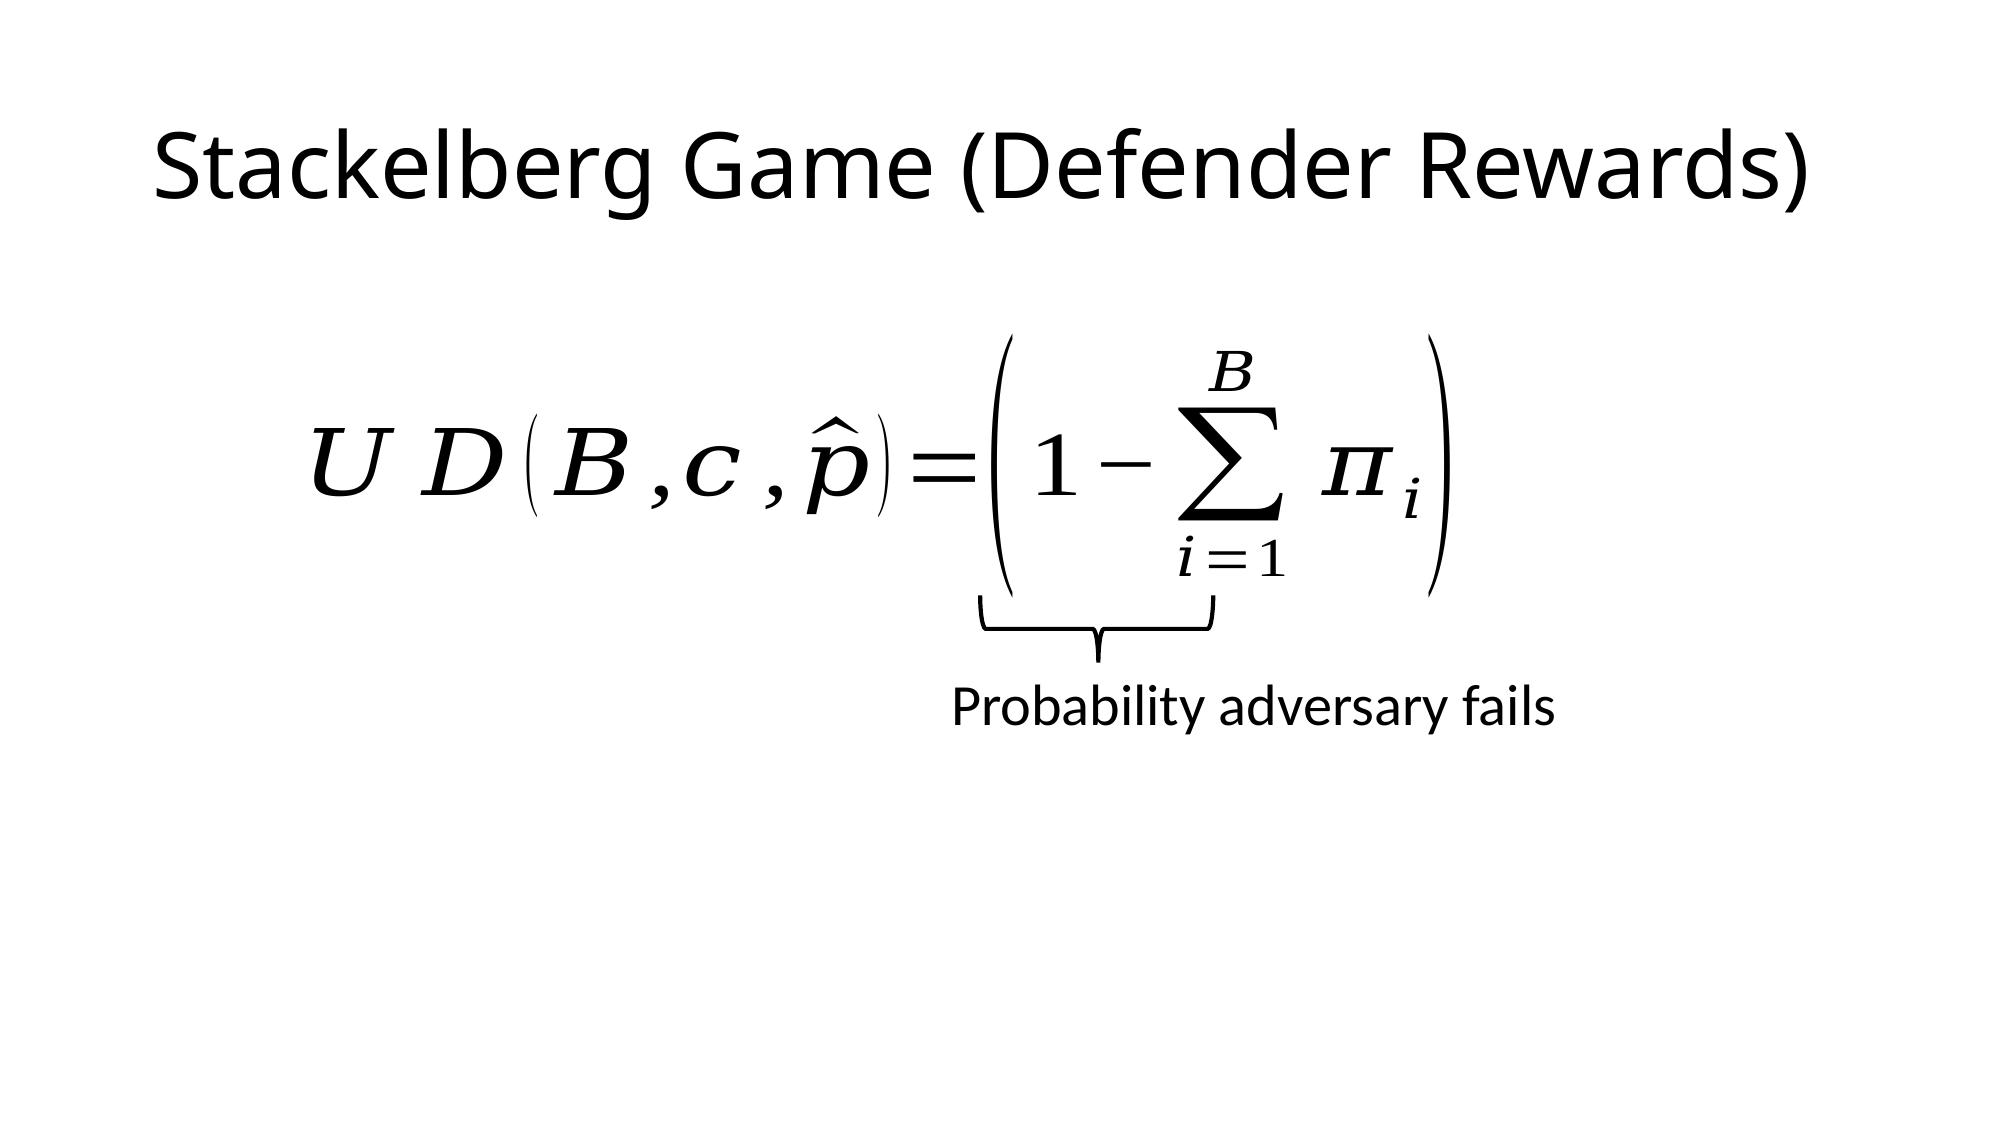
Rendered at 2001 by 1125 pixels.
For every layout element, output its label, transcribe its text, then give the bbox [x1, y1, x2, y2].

title Stackelberg Game (Defender Rewards) [137, 59, 1863, 278]
text_box Probability adversary fails [936, 659, 1572, 745]
text_box [979, 595, 1214, 659]
